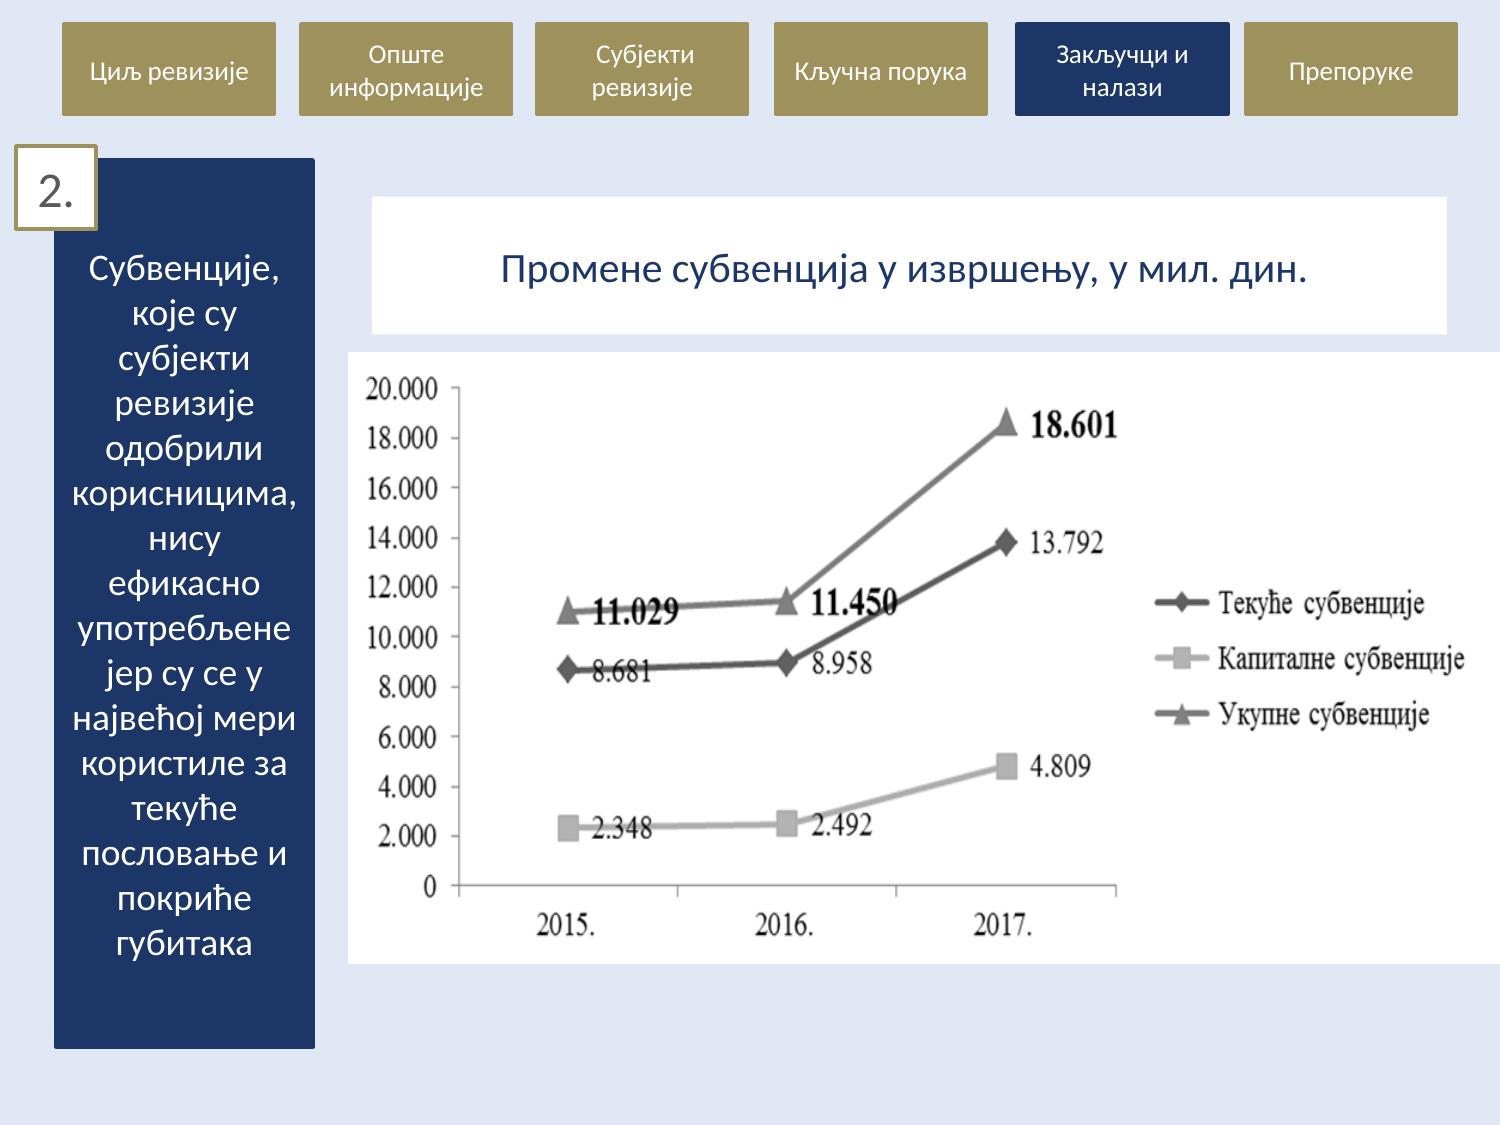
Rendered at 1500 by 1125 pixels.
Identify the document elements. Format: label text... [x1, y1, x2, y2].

picture [348, 352, 1500, 965]
text_box Субвенцијe, које су субјекти ревизије одобрили корисницима, нису ефикасно употребљене јер су се у највећој мери користиле за текуће пословање и покриће губитака [54, 158, 315, 1049]
text_box Промене субвенција у извршењу, у мил. дин. [370, 194, 1449, 336]
text_box Субјекти ревизије [535, 22, 749, 116]
text_box Закључци и налази [1015, 22, 1230, 116]
text_box Опште информације [299, 22, 513, 116]
text_box Кључна порука [774, 22, 988, 116]
text_box 2. [14, 144, 98, 231]
text_box Циљ ревизије [62, 22, 276, 116]
text_box Препоруке [1244, 22, 1458, 116]
